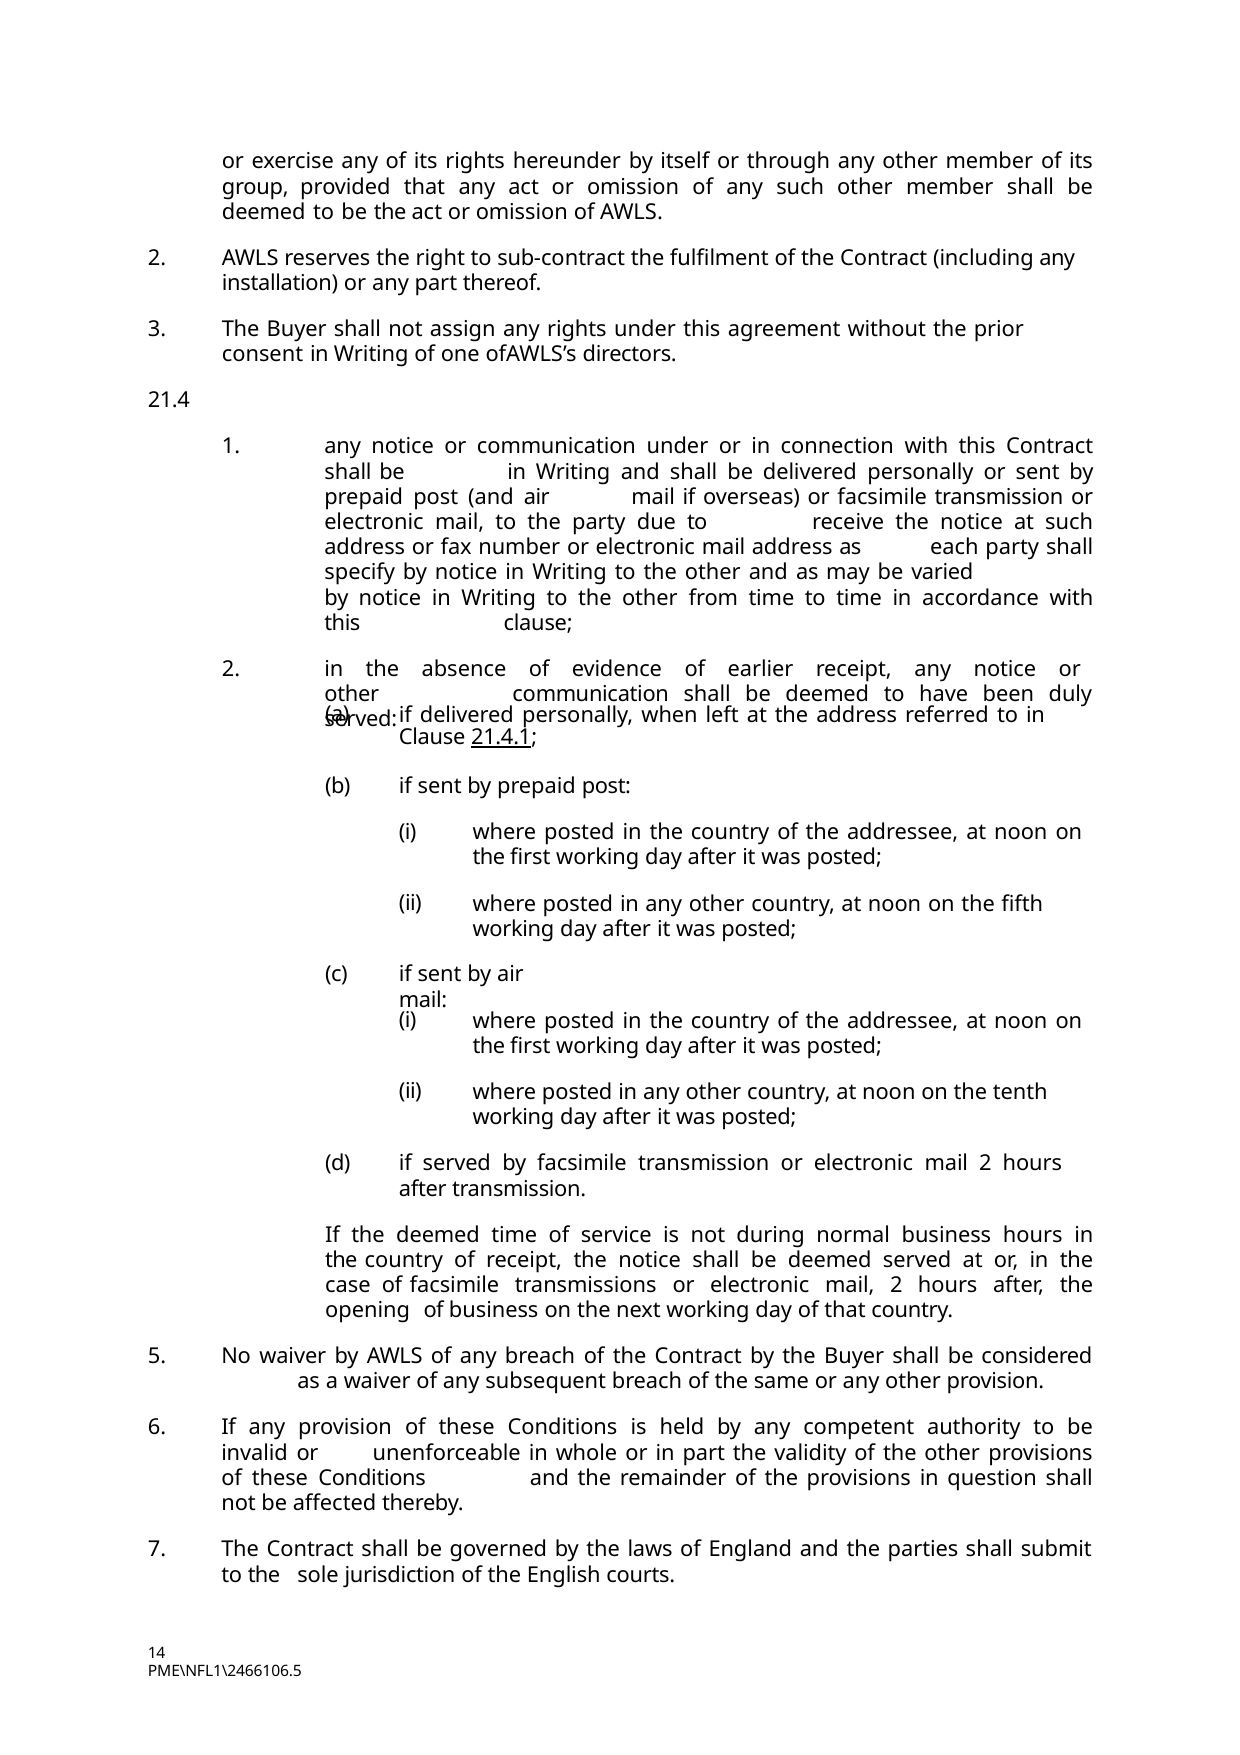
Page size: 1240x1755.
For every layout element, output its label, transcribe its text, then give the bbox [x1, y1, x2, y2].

text_box (a) [323, 697, 354, 727]
text_box (c) [323, 957, 353, 986]
text_box if sent by air mail: [396, 957, 571, 1013]
slide_number 14 PME\NFL1\2466106.5 [141, 1642, 305, 1755]
text_box If the deemed time of service is not during normal business hours in the country of receipt, the notice shall be deemed served at or, in the case of facsimile transmissions or electronic mail, 2 hours after, the opening of business on the next working day of that country. No waiver by AWLS of any breach of the Contract by the Buyer shall be considered as a waiver of any subsequent breach of the same or any other provision. If any provision of these Conditions is held by any competent authority to be invalid or unenforceable in whole or in part the validity of the other provisions of these Conditions and the remainder of the provisions in question shall not be affected thereby. The Contract shall be governed by the laws of England and the parties shall submit to the sole jurisdiction of the English courts. [145, 1217, 1094, 1587]
text_box where posted in the country of the addressee, at noon on the first working day after it was posted; [470, 815, 1094, 870]
text_box (d) [323, 1146, 354, 1175]
text_box (ii) [396, 886, 426, 915]
text_box (ii) [396, 1074, 426, 1104]
text_box or exercise any of its rights hereunder by itself or through any other member of its group, provided that any act or omission of any such other member shall be deemed to be the act or omission of AWLS. AWLS reserves the right to sub-contract the fulfilment of the Contract (including any installation) or any part thereof. The Buyer shall not assign any rights under this agreement without the prior consent in Writing of one ofAWLS’s directors. 21.4 any notice or communication under or in connection with this Contract shall be in Writing and shall be delivered personally or sent by prepaid post (and air mail if overseas) or facsimile transmission or electronic mail, to the party due to receive the notice at such address or fax number or electronic mail address as each party shall specify by notice in Writing to the other and as may be varied by notice in Writing to the other from time to time in accordance with this clause; in the absence of evidence of earlier receipt, any notice or other communication shall be deemed to have been duly served: [145, 144, 1094, 732]
text_box (b) [323, 769, 354, 798]
text_box (i) [396, 815, 421, 844]
text_box (i) [396, 1003, 421, 1032]
text_box where posted in any other country, at noon on the fifth working day after it was posted; [470, 886, 1094, 941]
text_box if served by facsimile transmission or electronic mail 2 hours after transmission. [396, 1146, 1094, 1201]
text_box if delivered personally, when left at the address referred to in Clause 21.4.1; if sent by prepaid post: [396, 697, 1094, 798]
text_box where posted in any other country, at noon on the tenth working day after it was posted; [470, 1074, 1094, 1130]
text_box where posted in the country of the addressee, at noon on the first working day after it was posted; [470, 1003, 1094, 1058]
